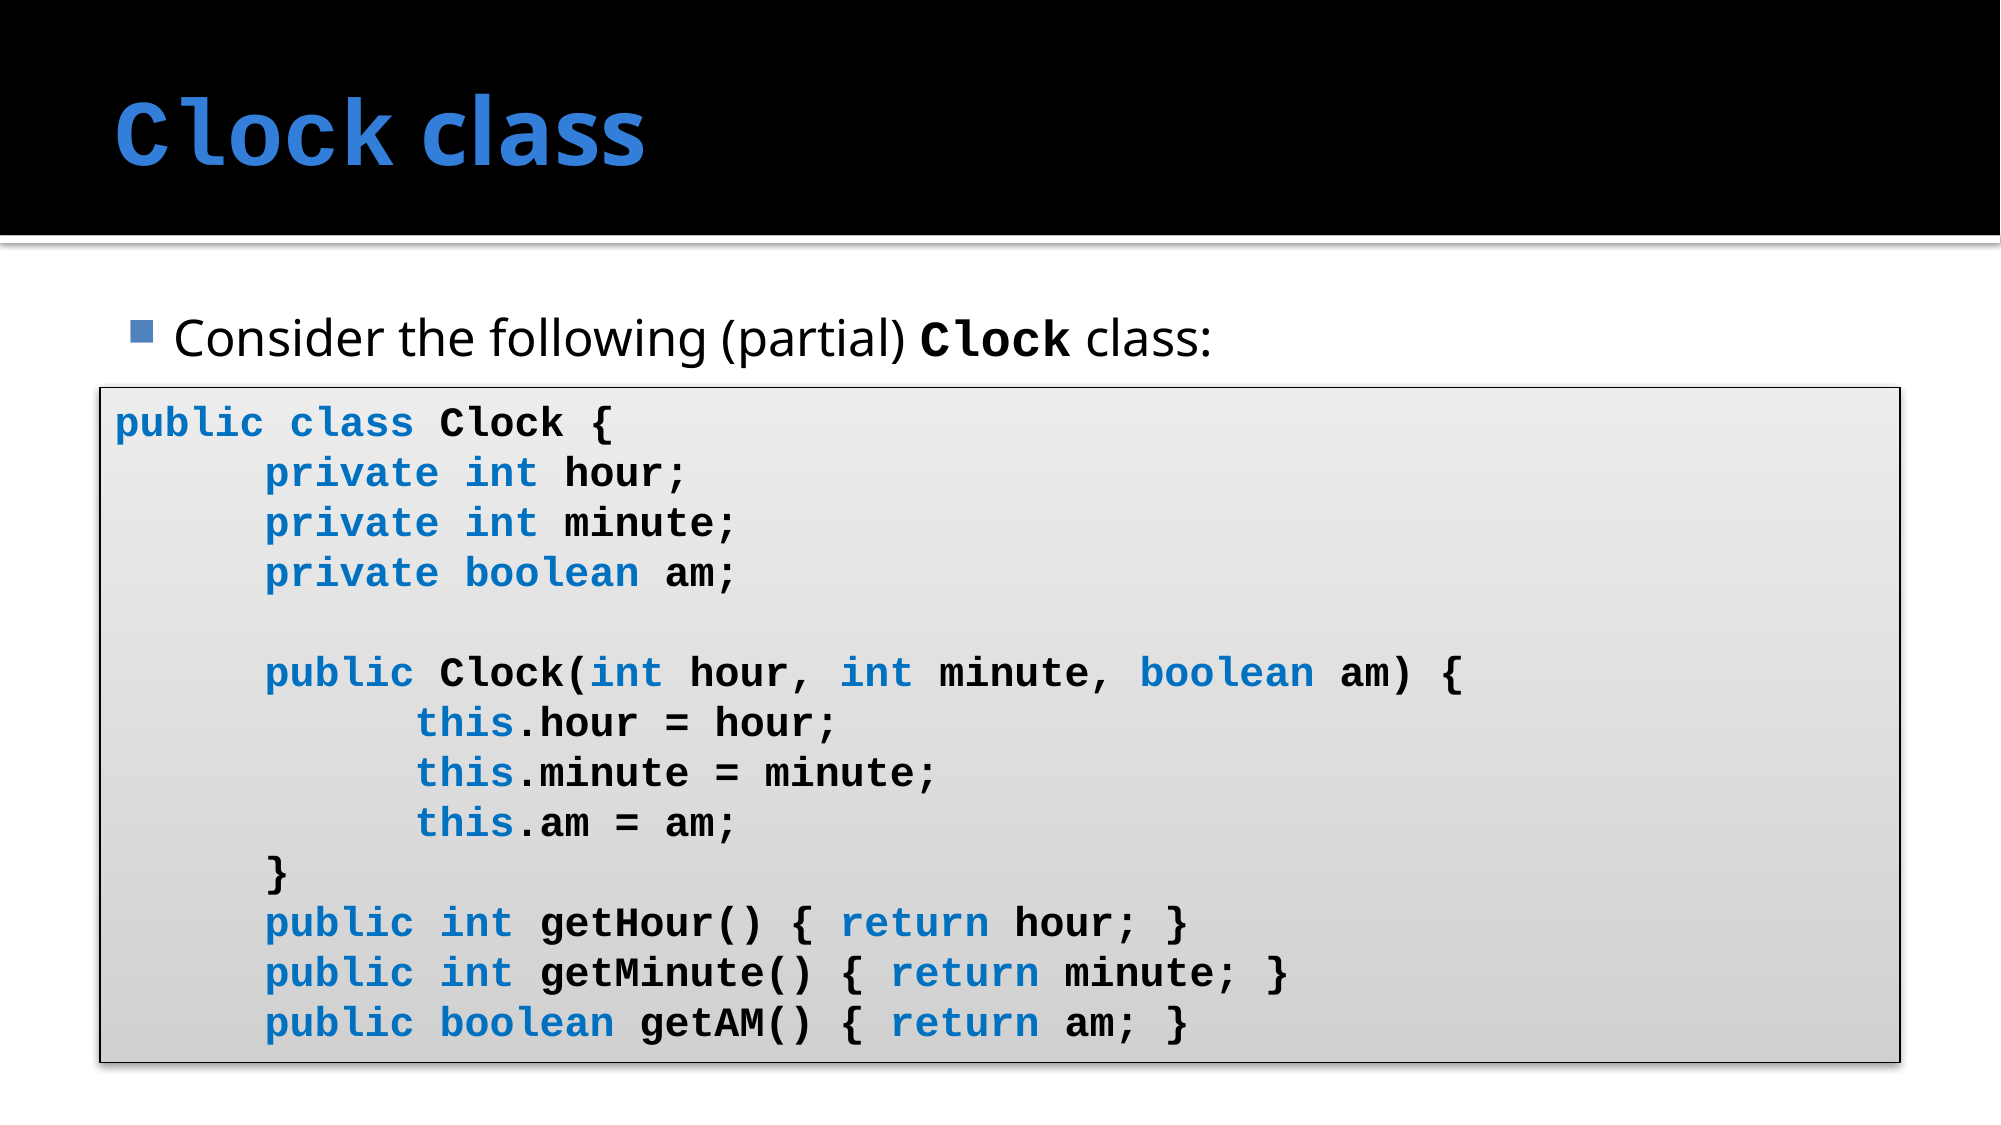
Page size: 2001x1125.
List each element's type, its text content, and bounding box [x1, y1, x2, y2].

text_box public class Clock { private int hour; private int minute; private boolean am; public Clock(int hour, int minute, boolean am) { this.hour = hour; this.minute = minute; this.am = am; } public int getHour() { return hour; } public int getMinute() { return minute; } public boolean getAM() { return am; } [99, 387, 1901, 1063]
list Consider the following (partial) Clock class: [99, 291, 1900, 375]
title Clock class [99, 25, 1900, 231]
